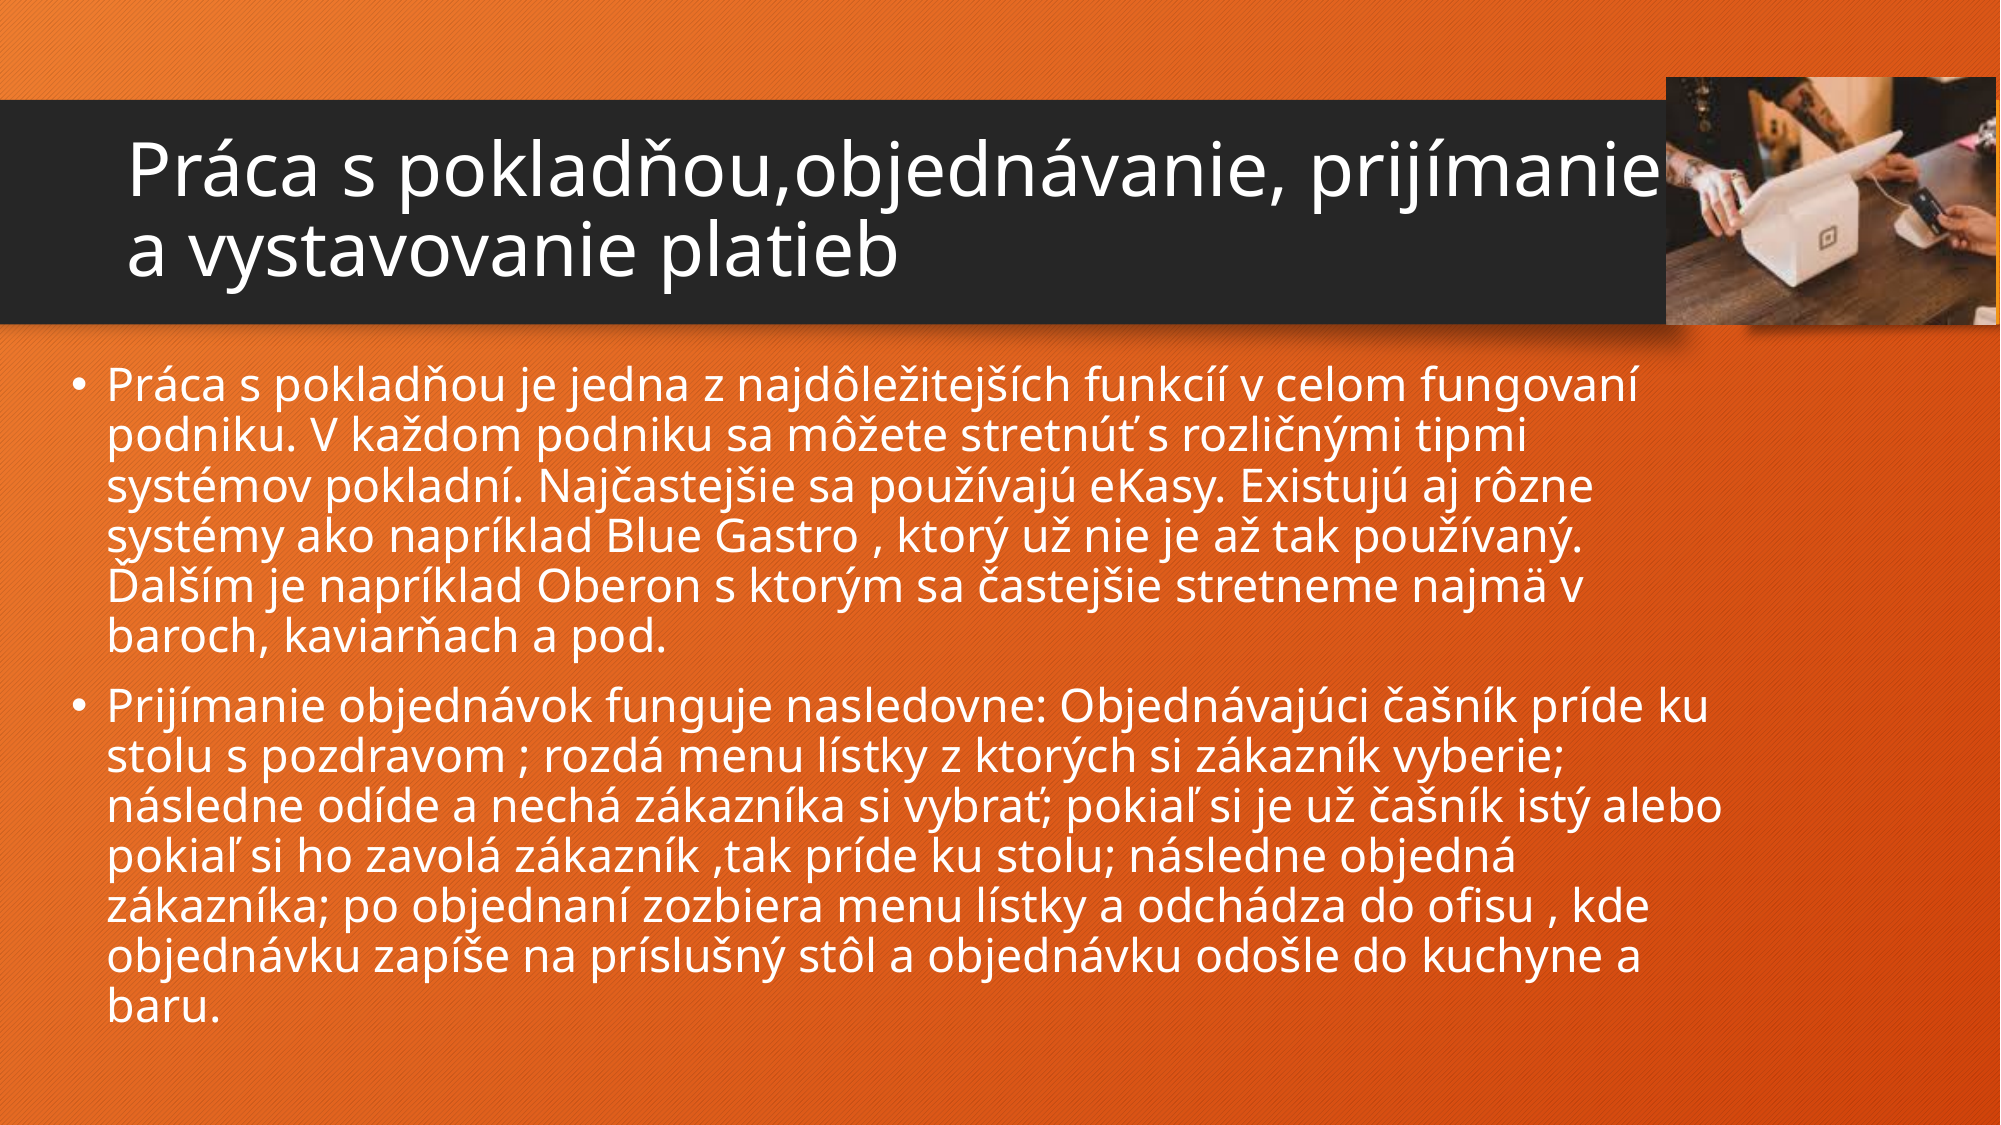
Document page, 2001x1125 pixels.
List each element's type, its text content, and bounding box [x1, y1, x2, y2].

list Práca s pokladňou je jedna z najdôležitejších funkcíí v celom fungovaní podniku. V každom podniku sa môžete stretnúť s rozličnými tipmi systémov pokladní. Najčastejšie sa používajú eKasy. Existujú aj rôzne systémy ako napríklad Blue Gastro , ktorý už nie je až tak používaný. Ďalším je napríklad Oberon s ktorým sa častejšie stretneme najmä v baroch, kaviarňach a pod. Prijímanie objednávok funguje nasledovne: Objednávajúci čašník príde ku stolu s pozdravom ; rozdá menu lístky z ktorých si zákazník vyberie; následne odíde a nechá zákazníka si vybrať; pokiaľ si je už čašník istý alebo pokiaľ si ho zavolá zákazník ,tak príde ku stolu; následne objedná zákazníka; po objednaní zozbiera menu lístky a odchádza do ofisu , kde objednávku zapíše na príslušný stôl a objednávku odošle do kuchyne a baru. [56, 354, 1742, 1048]
title Práca s pokladňou,objednávanie, prijímanie a vystavovanie platieb [111, 123, 1665, 301]
picture [0, 77, 2000, 376]
